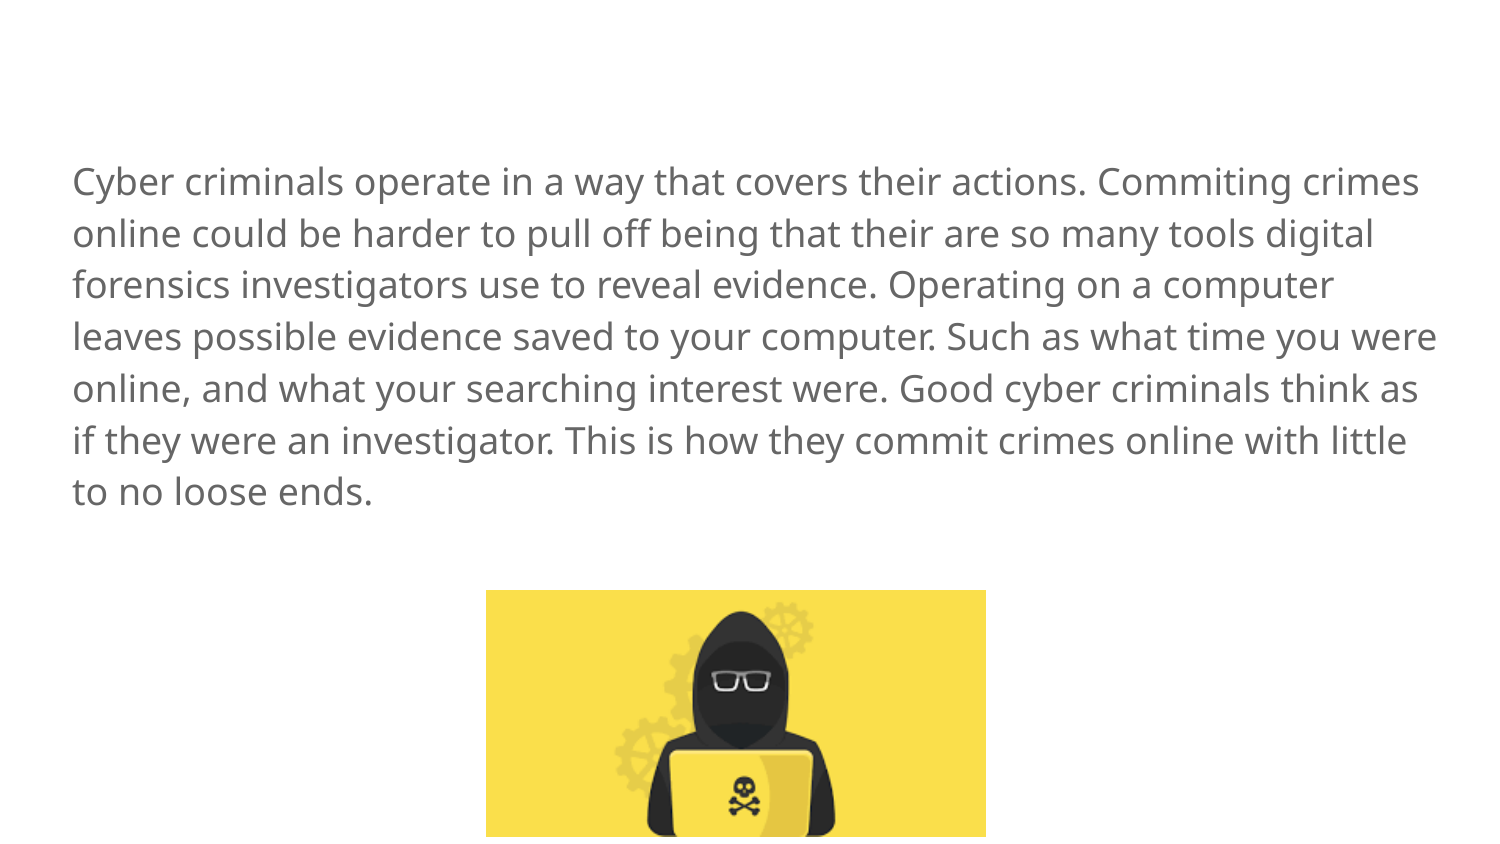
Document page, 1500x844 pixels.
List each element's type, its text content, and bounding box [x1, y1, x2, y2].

picture [486, 589, 986, 838]
list Cyber criminals operate in a way that covers their actions. Commiting crimes online could be harder to pull off being that their are so many tools digital forensics investigators use to reveal evidence. Operating on a computer leaves possible evidence saved to your computer. Such as what time you were online, and what your searching interest were. Good cyber criminals think as if they were an investigator. This is how they commit crimes online with little to no loose ends. [56, 136, 1455, 685]
